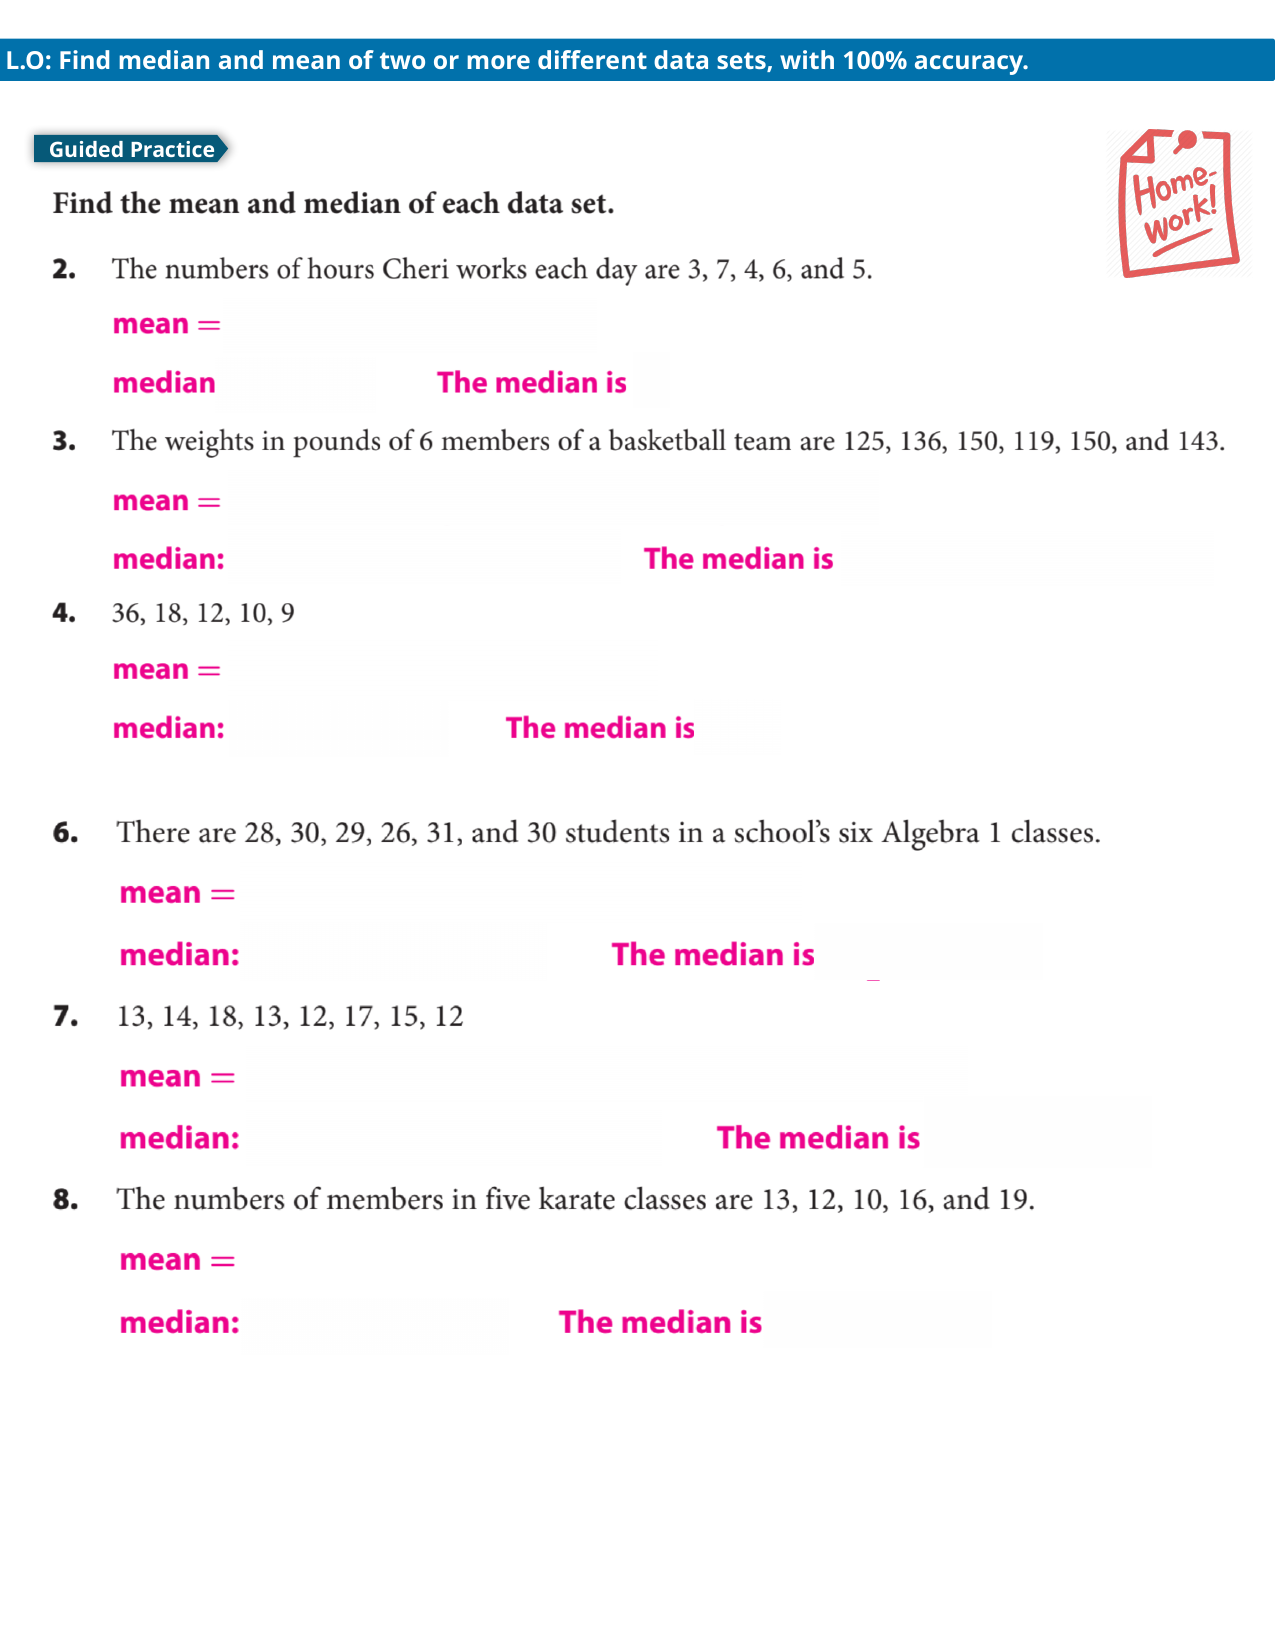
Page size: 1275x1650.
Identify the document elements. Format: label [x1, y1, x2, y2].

text_box [33, 129, 1253, 757]
text_box [36, 795, 1172, 1356]
